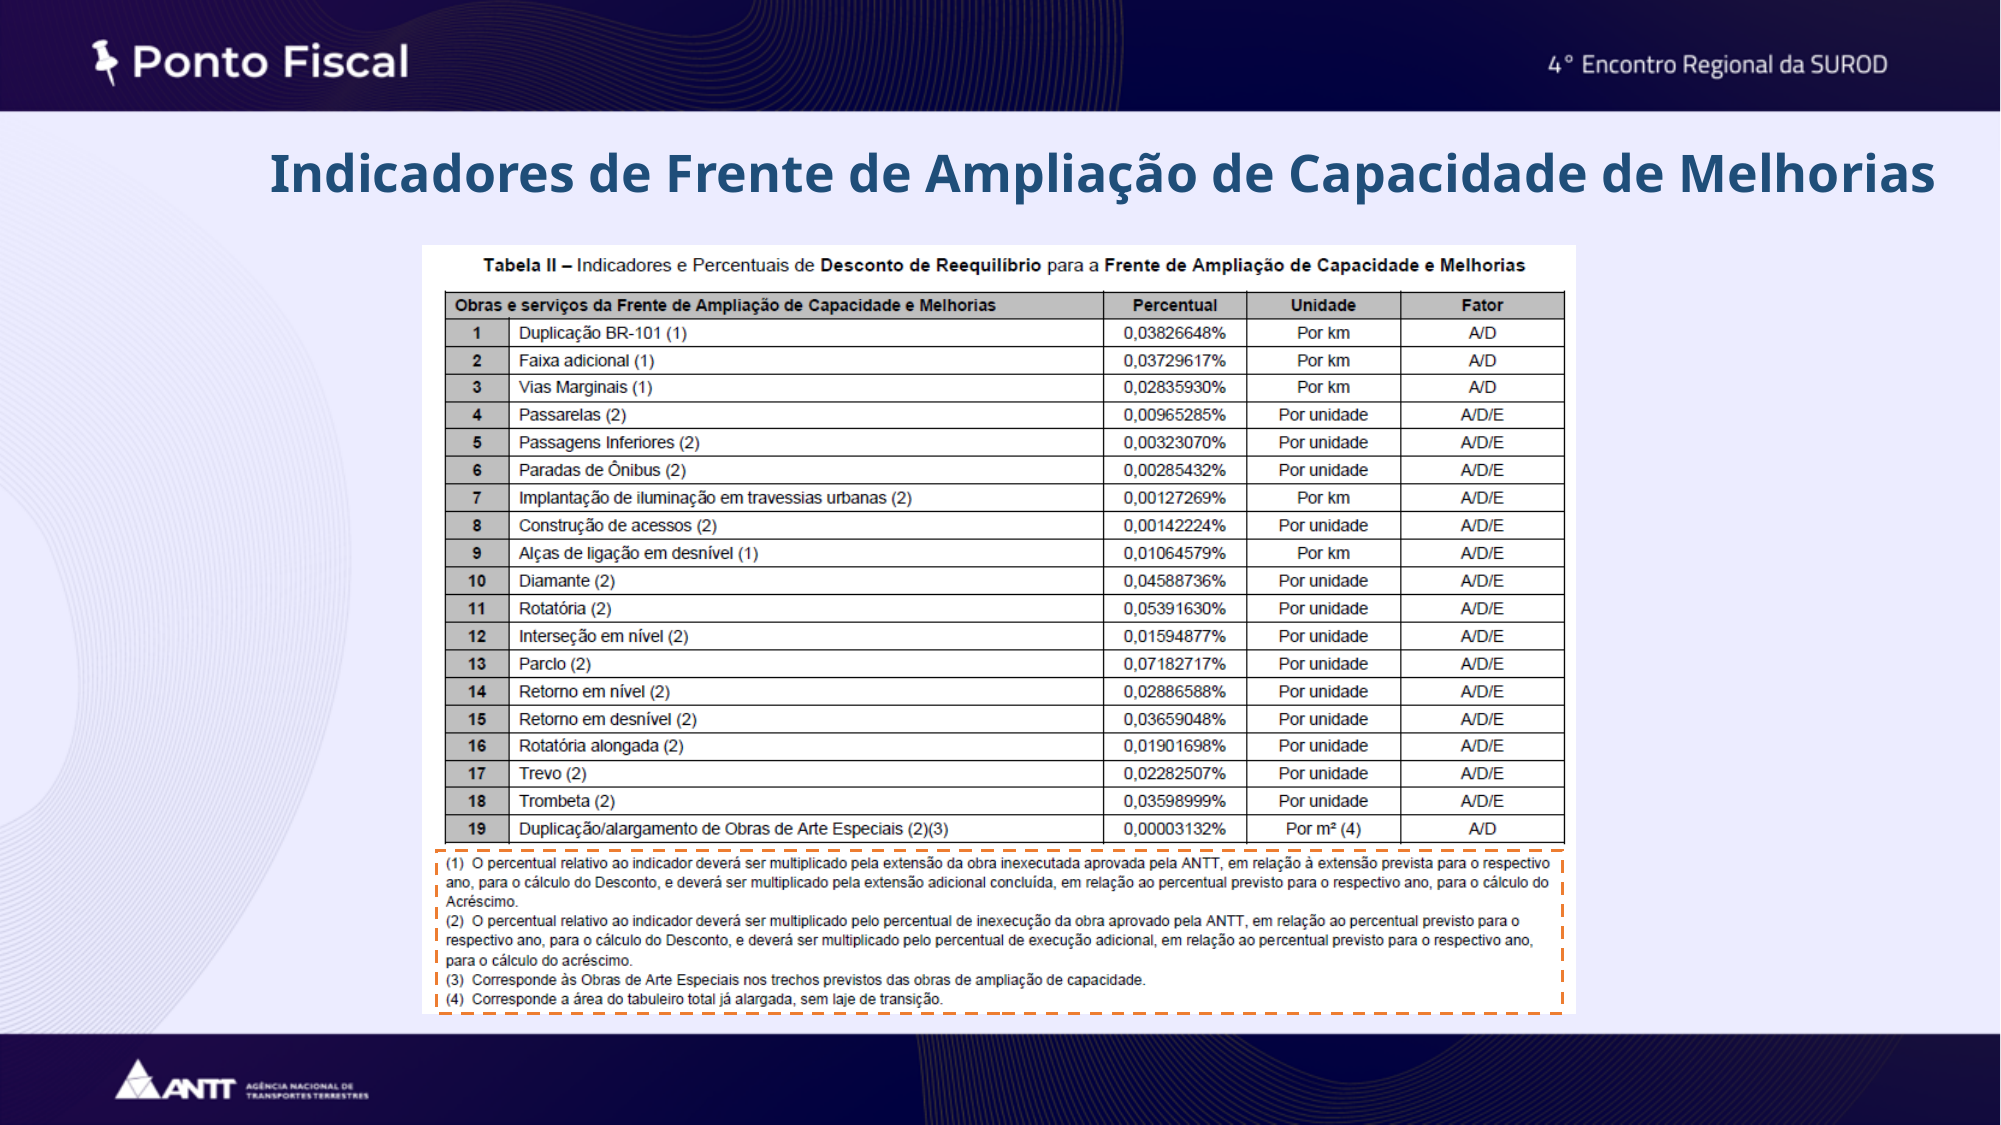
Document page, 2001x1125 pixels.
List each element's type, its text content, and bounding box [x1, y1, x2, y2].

picture [0, 0, 2001, 1125]
title Indicadores de Frente de Ampliação de Capacidade de Melhorias [43, 123, 1955, 229]
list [422, 245, 1576, 1014]
